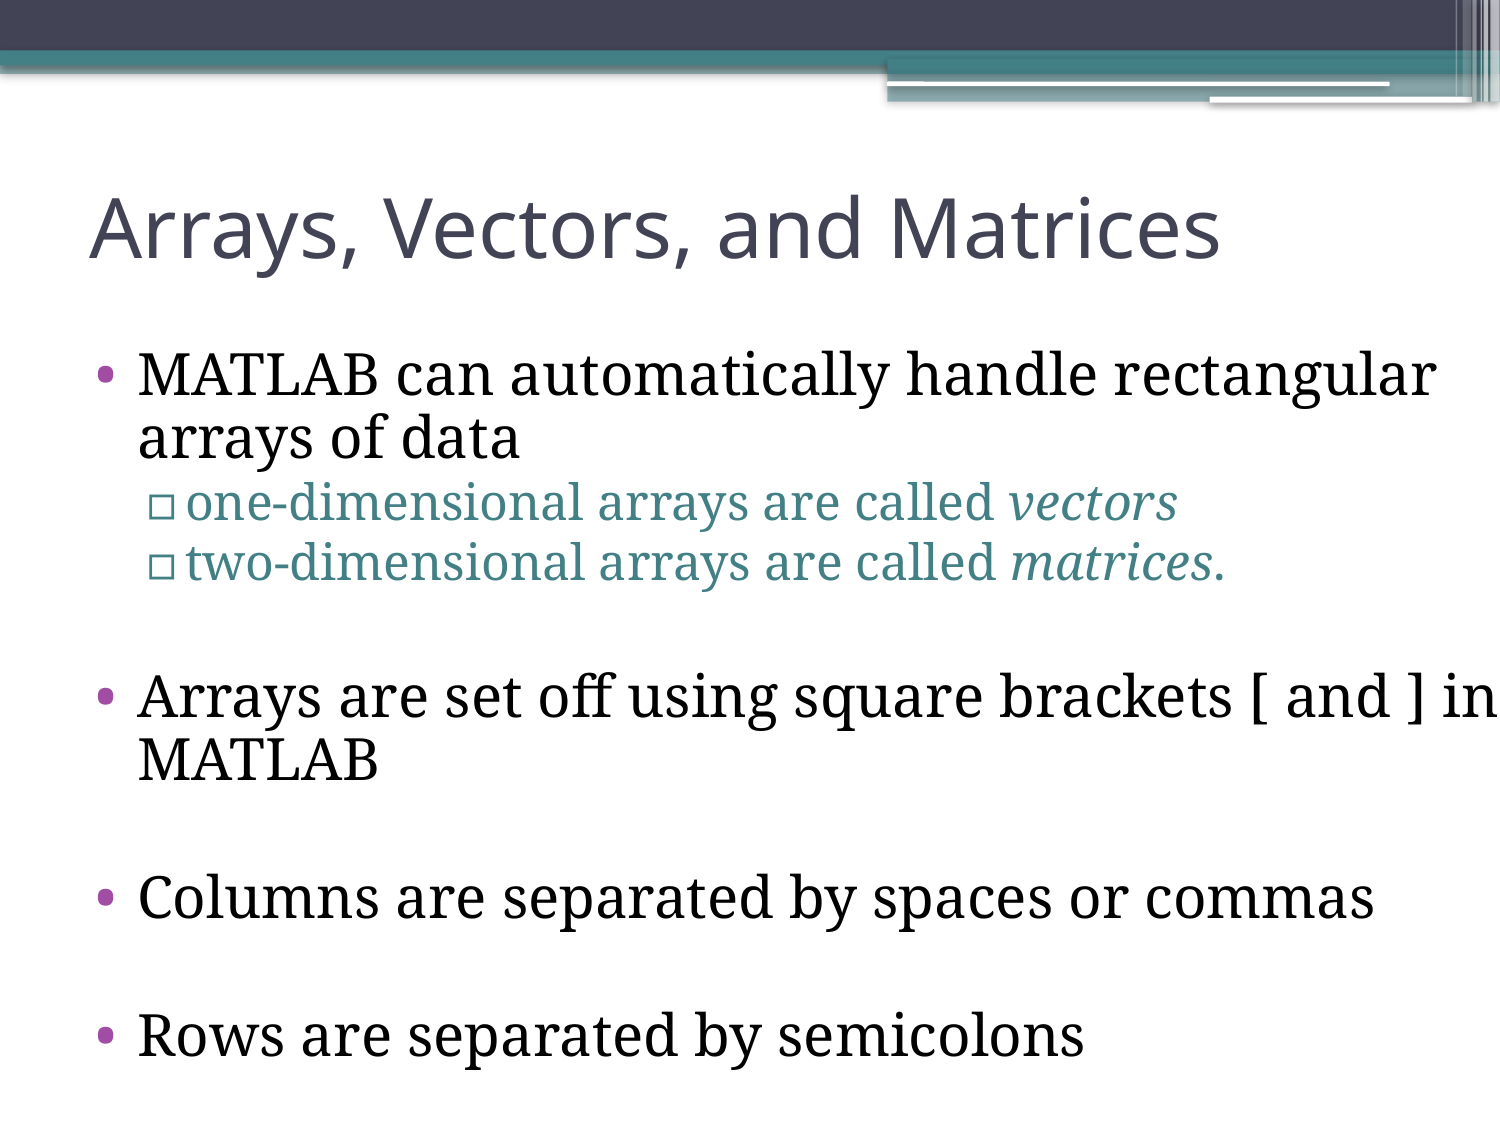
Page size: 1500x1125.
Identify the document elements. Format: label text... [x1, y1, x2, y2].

list MATLAB can automatically handle rectangular arrays of data one-dimensional arrays are called vectors two-dimensional arrays are called matrices. Arrays are set off using square brackets [ and ] in MATLAB Columns are separated by spaces or commas Rows are separated by semicolons [62, 337, 1500, 1125]
title Arrays, Vectors, and Matrices [75, 137, 1425, 313]
